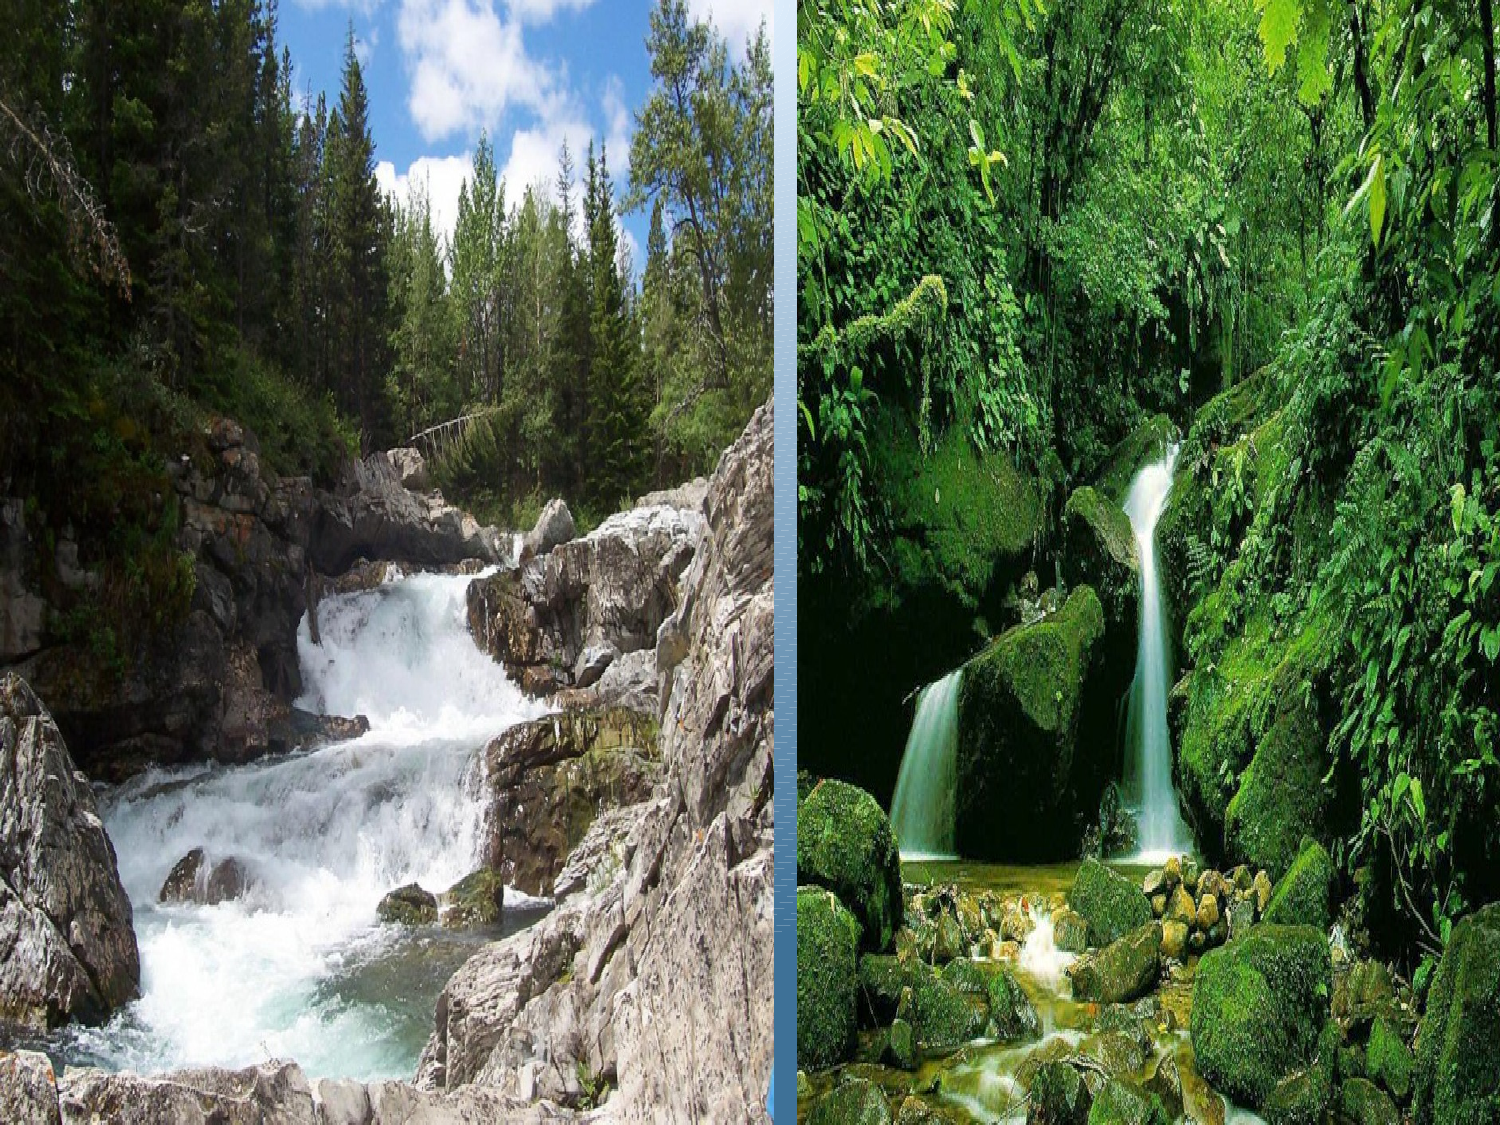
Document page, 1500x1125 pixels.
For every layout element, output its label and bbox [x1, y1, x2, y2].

list [796, 0, 1500, 1125]
list [0, 0, 774, 1125]
